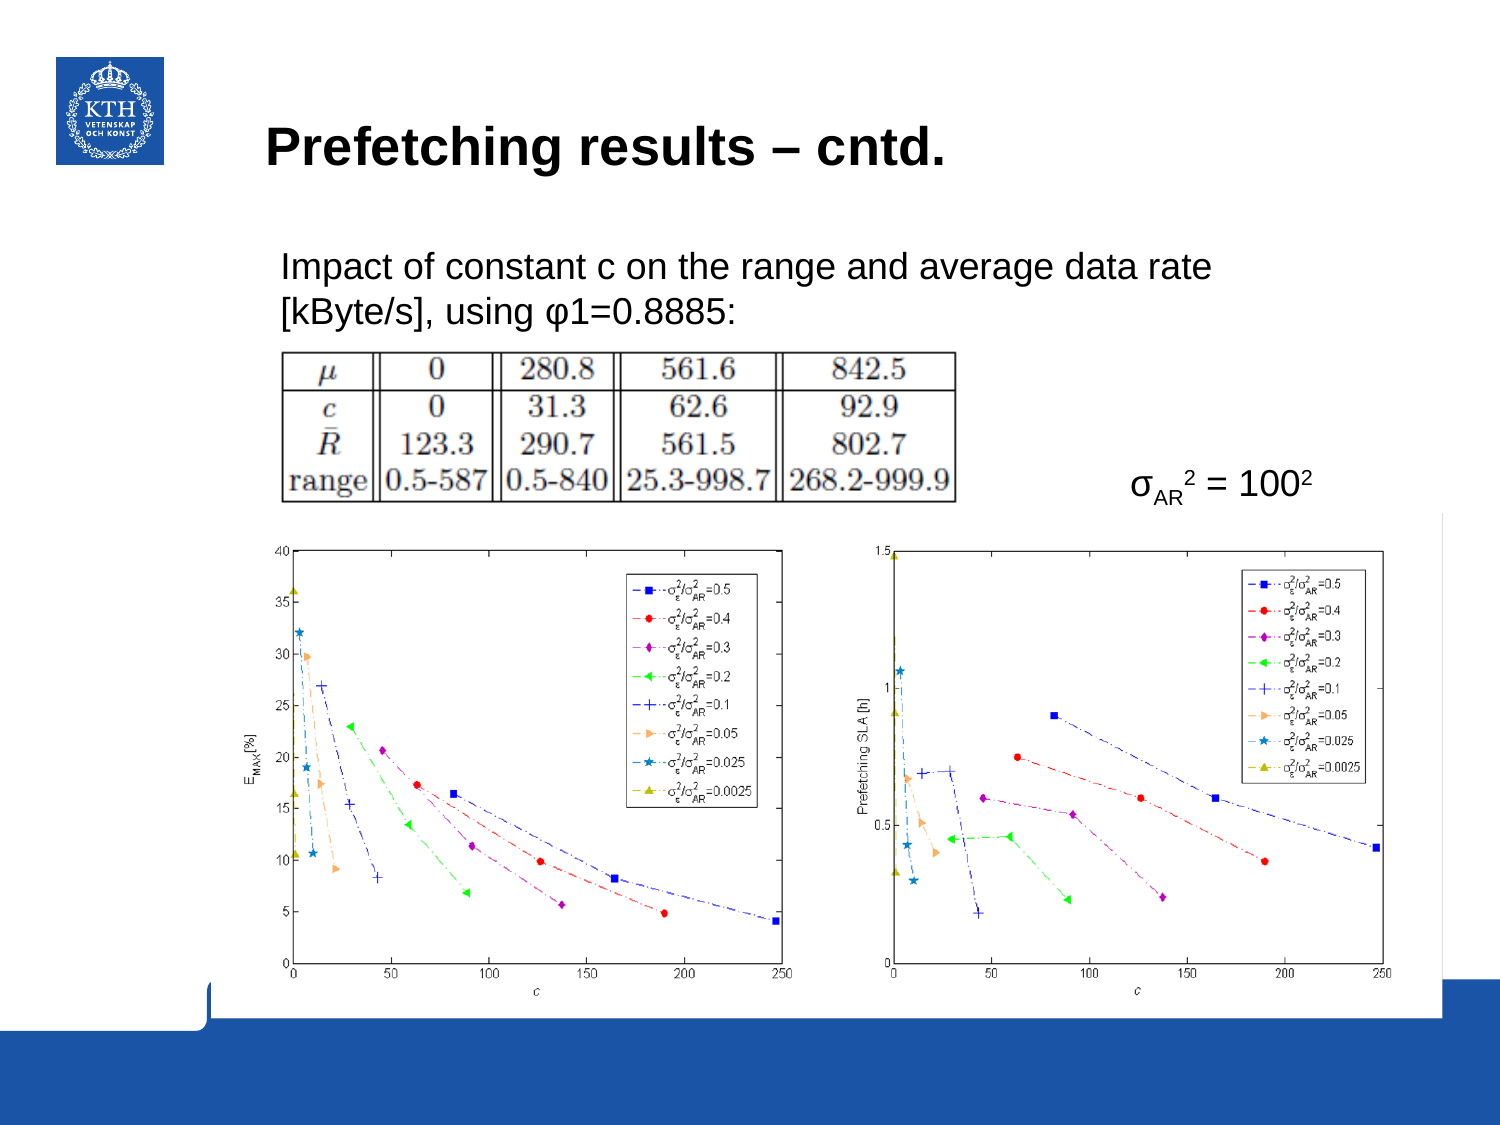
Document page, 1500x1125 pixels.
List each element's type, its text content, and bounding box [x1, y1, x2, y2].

picture [210, 511, 1443, 1019]
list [277, 342, 965, 509]
text_box σAR2 = 1002 [1115, 451, 1328, 510]
title Prefetching results – cntd. [265, 66, 1404, 176]
text_box Impact of constant c on the range and average data rate [kByte/s], using φ1=0.8885: [265, 235, 1279, 340]
